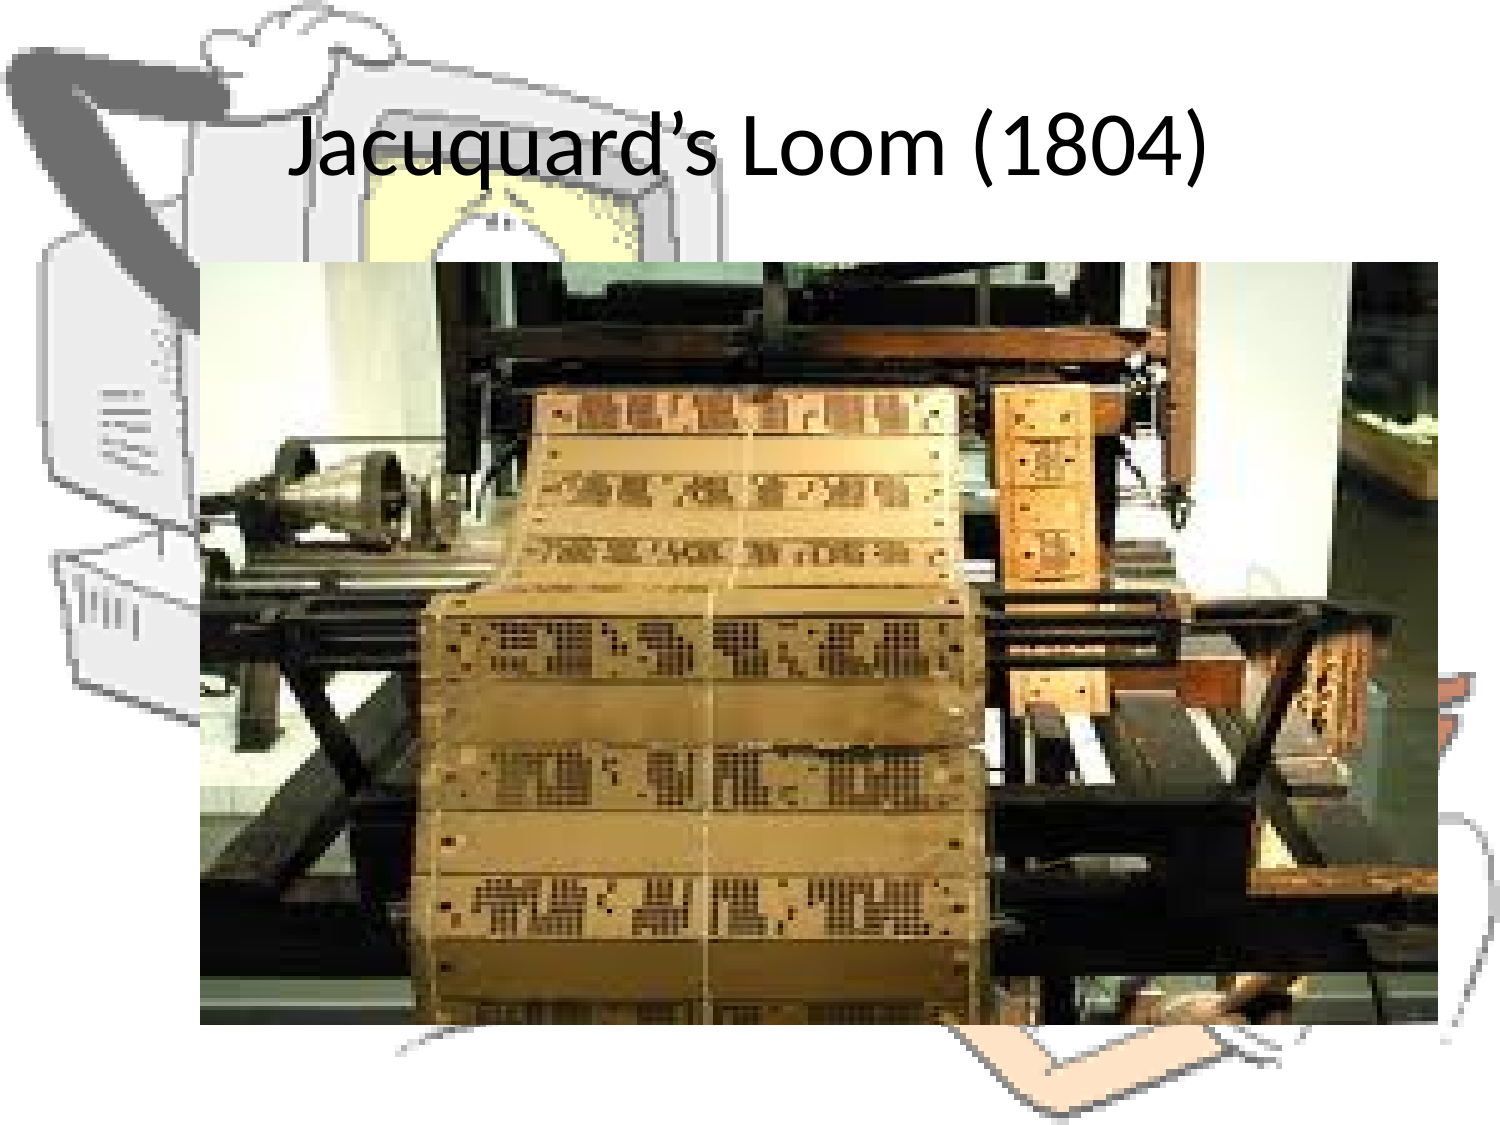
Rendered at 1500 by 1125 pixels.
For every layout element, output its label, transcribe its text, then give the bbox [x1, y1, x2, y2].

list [199, 262, 1438, 1026]
title Jacuquard’s Loom (1804) [75, 45, 1425, 233]
